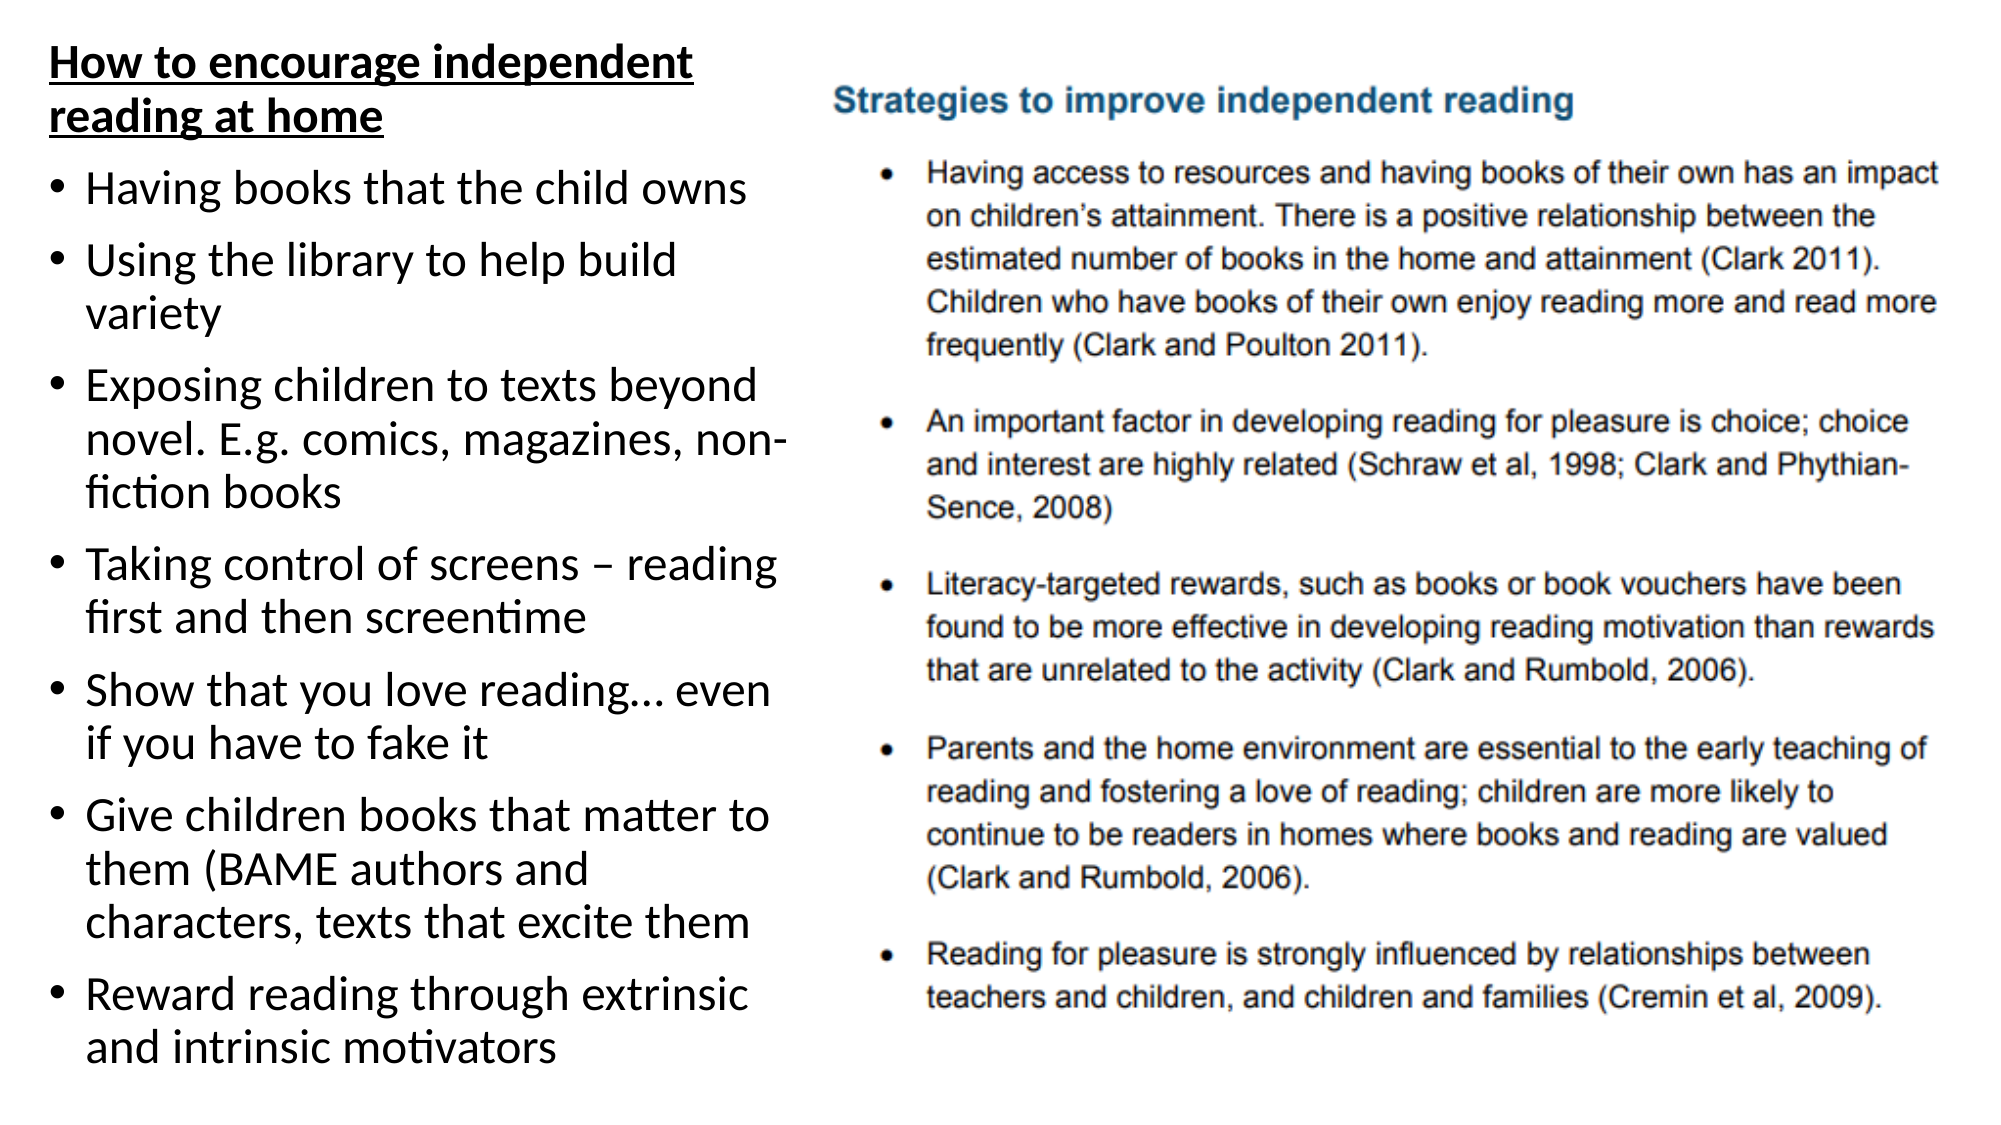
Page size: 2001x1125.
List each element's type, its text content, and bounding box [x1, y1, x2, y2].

list How to encourage independent reading at home Having books that the child owns Using the library to help build variety Exposing children to texts beyond novel. E.g. comics, magazines, non-fiction books Taking control of screens – reading first and then screentime Show that you love reading… even if you have to fake it Give children books that matter to them (BAME authors and characters, texts that excite them Reward reading through extrinsic and intrinsic motivators [33, 28, 813, 1097]
picture [817, 68, 1987, 1057]
